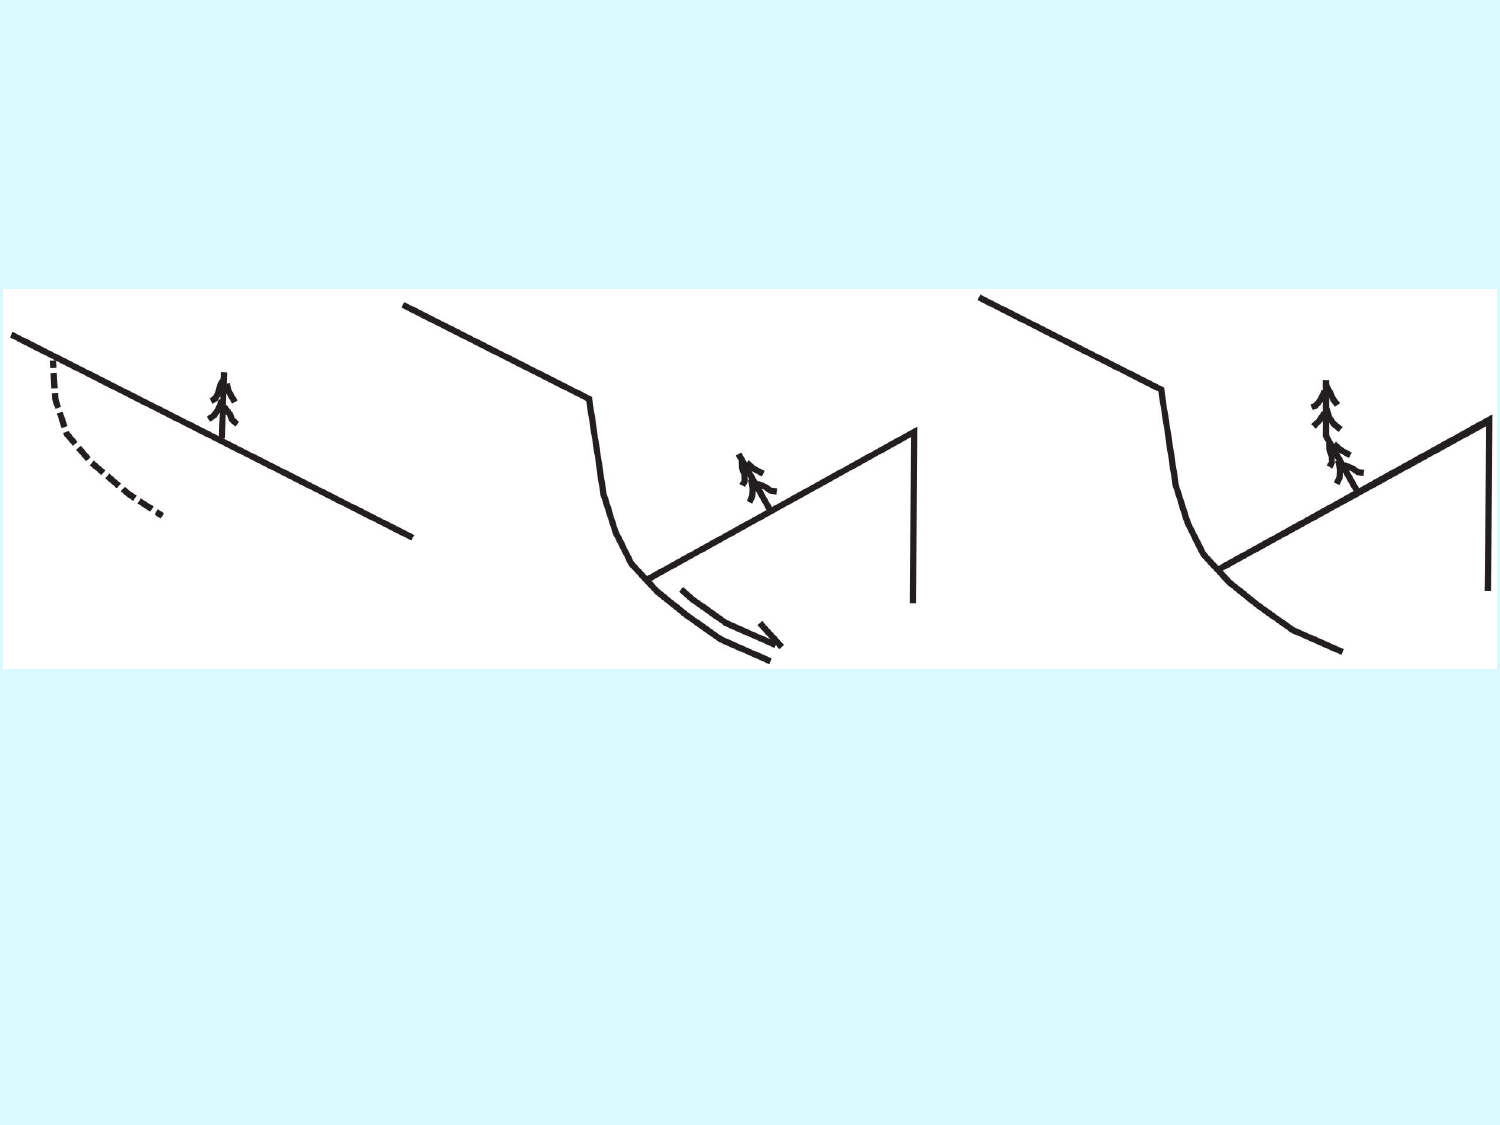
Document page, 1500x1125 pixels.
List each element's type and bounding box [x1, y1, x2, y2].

picture [3, 289, 1497, 669]
